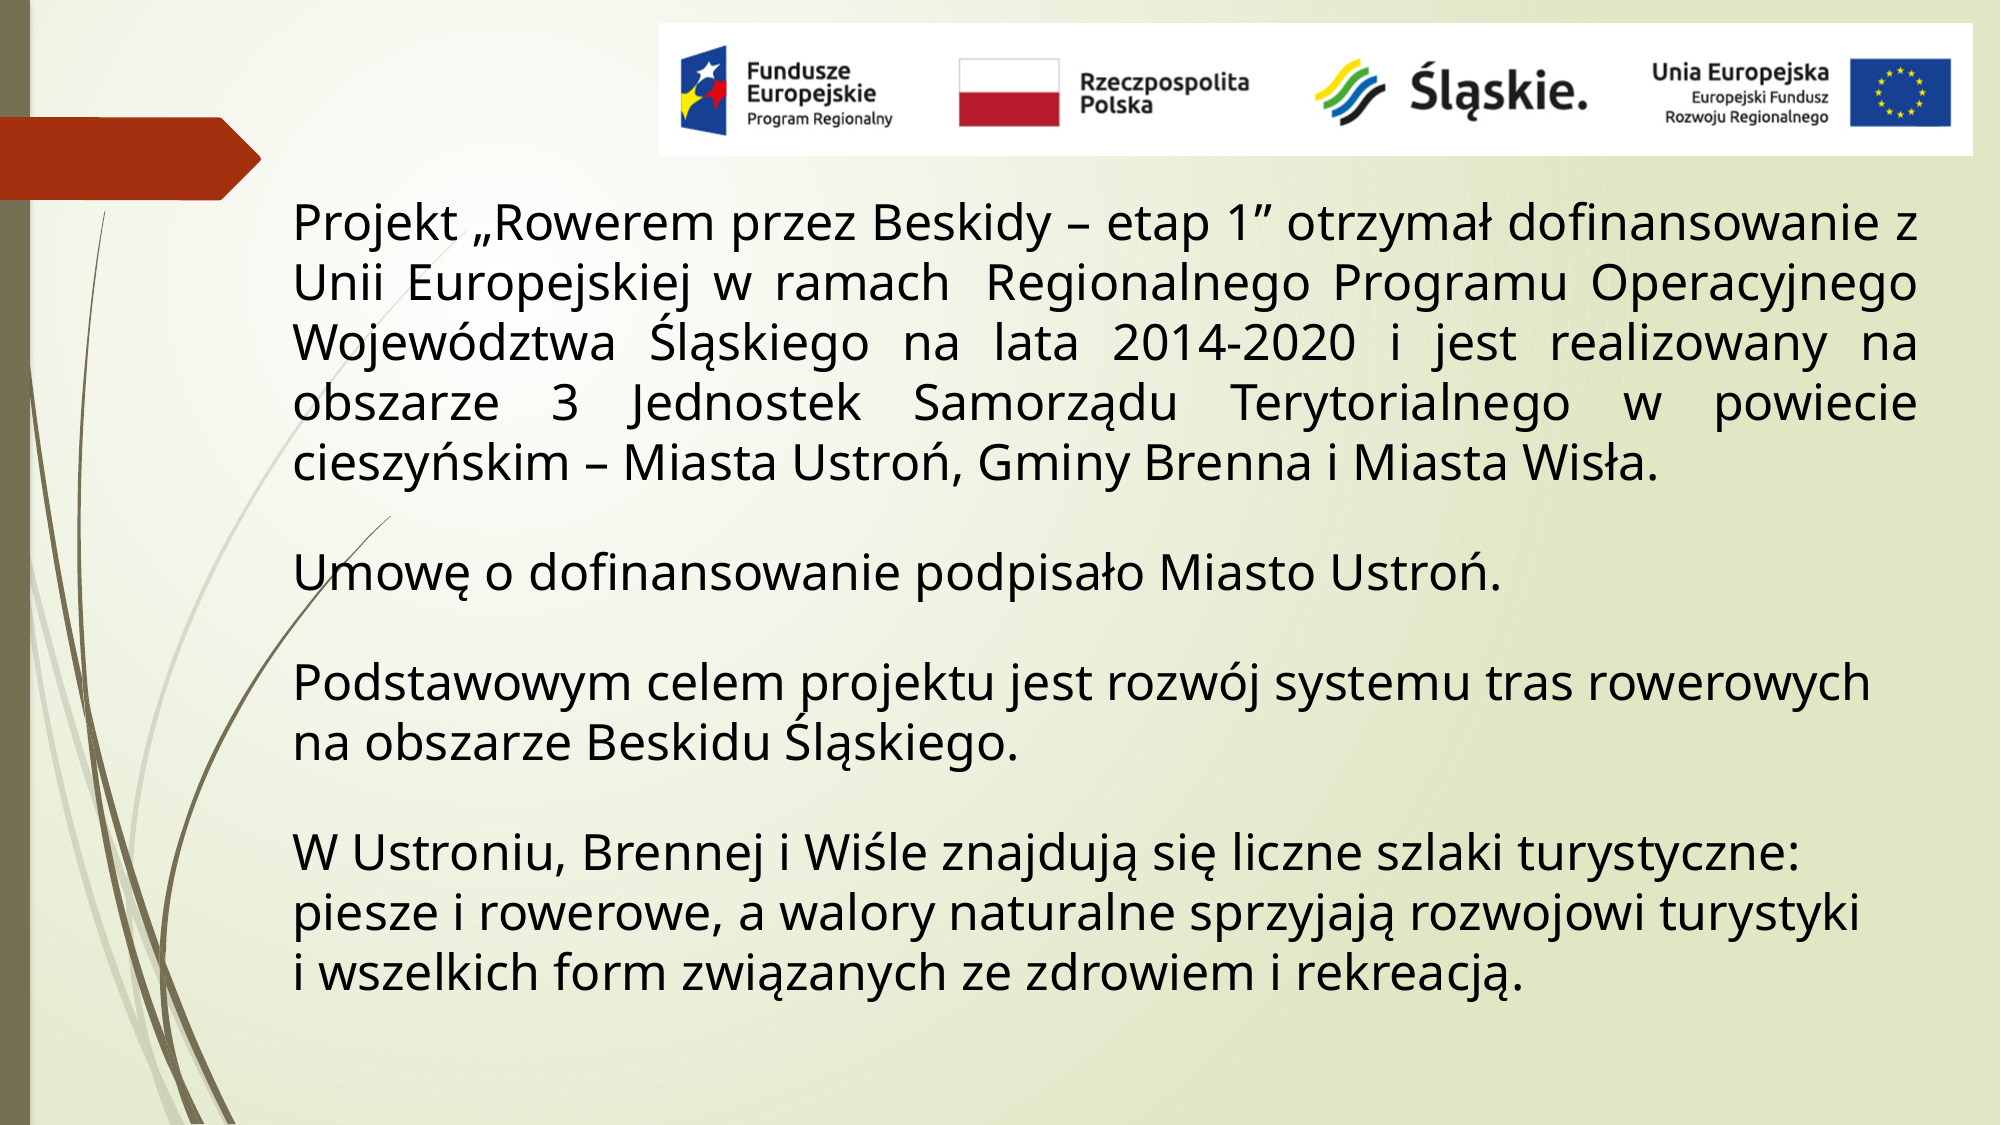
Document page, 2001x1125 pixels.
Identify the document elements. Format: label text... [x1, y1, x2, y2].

picture [658, 23, 1973, 156]
text_box Projekt „Rowerem przez Beskidy – etap 1” otrzymał dofinansowanie z Unii Europejskiej w ramach Regionalnego Programu Operacyjnego Województwa Śląskiego na lata 2014-2020 i jest realizowany na obszarze 3 Jednostek Samorządu Terytorialnego w powiecie cieszyńskim – Miasta Ustroń, Gminy Brenna i Miasta Wisła. Umowę o dofinansowanie podpisało Miasto Ustroń. Podstawowym celem projektu jest rozwój systemu tras rowerowych na obszarze Beskidu Śląskiego. W Ustroniu, Brennej i Wiśle znajdują się liczne szlaki turystyczne: piesze i rowerowe, a walory naturalne sprzyjają rozwojowi turystyki i wszelkich form związanych ze zdrowiem i rekreacją. [277, 183, 1935, 1008]
